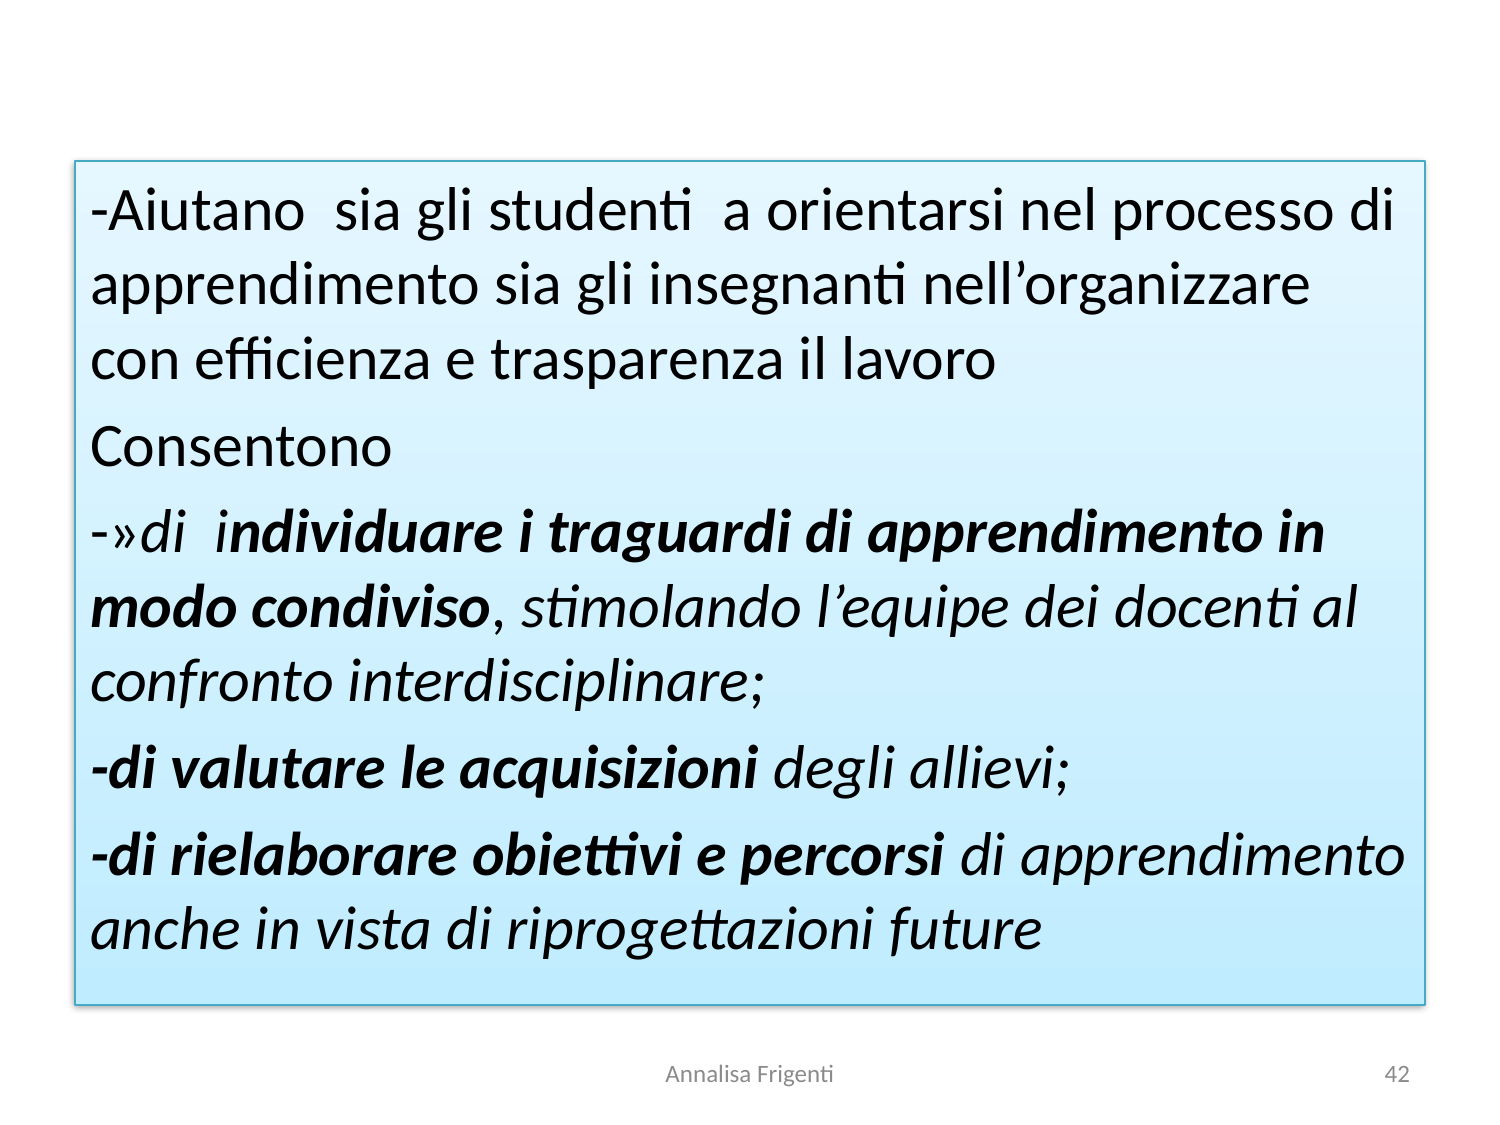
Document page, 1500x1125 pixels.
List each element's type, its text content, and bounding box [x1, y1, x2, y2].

footer Annalisa Frigenti [512, 1042, 988, 1103]
slide_number 42 [1074, 1042, 1425, 1103]
list -Aiutano sia gli studenti a orientarsi nel processo di apprendimento sia gli insegnanti nell’organizzare con efficienza e trasparenza il lavoro Consentono -»di individuare i traguardi di apprendimento in modo condiviso, stimolando l’equipe dei docenti al confronto interdisciplinare; -di valutare le acquisizioni degli allievi; -di rielaborare obiettivi e percorsi di apprendimento anche in vista di riprogettazioni future [74, 160, 1426, 1006]
